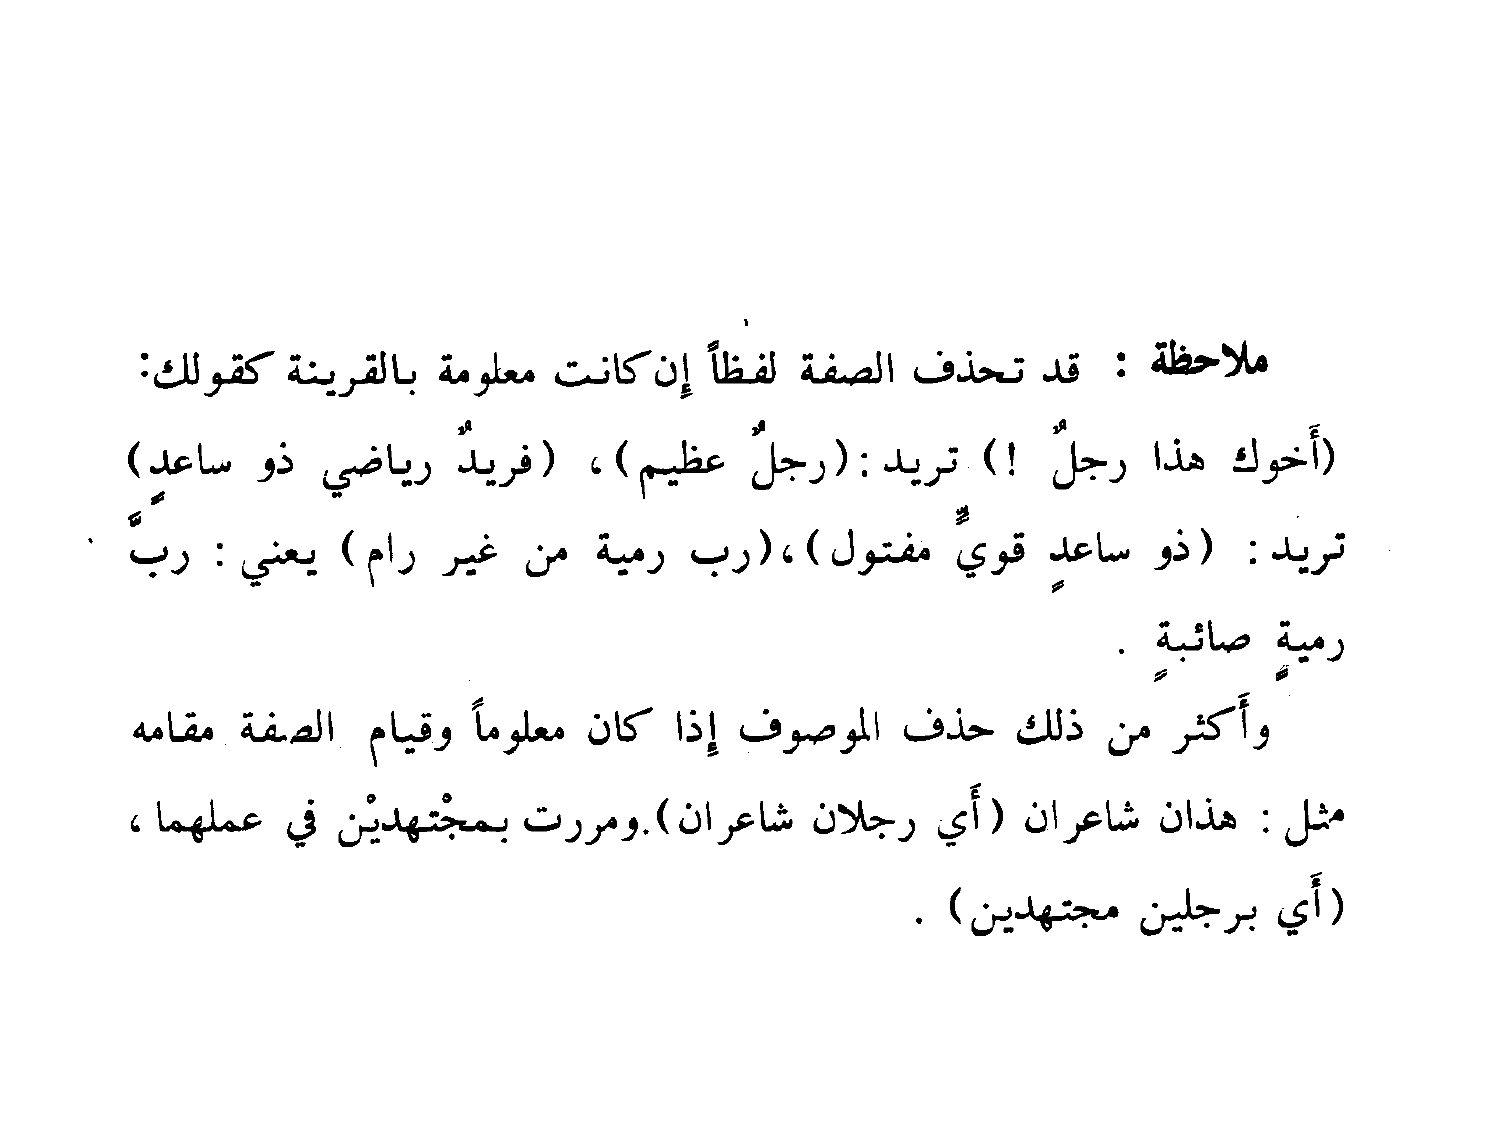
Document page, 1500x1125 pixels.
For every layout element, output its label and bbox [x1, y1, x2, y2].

list [74, 318, 1426, 949]
